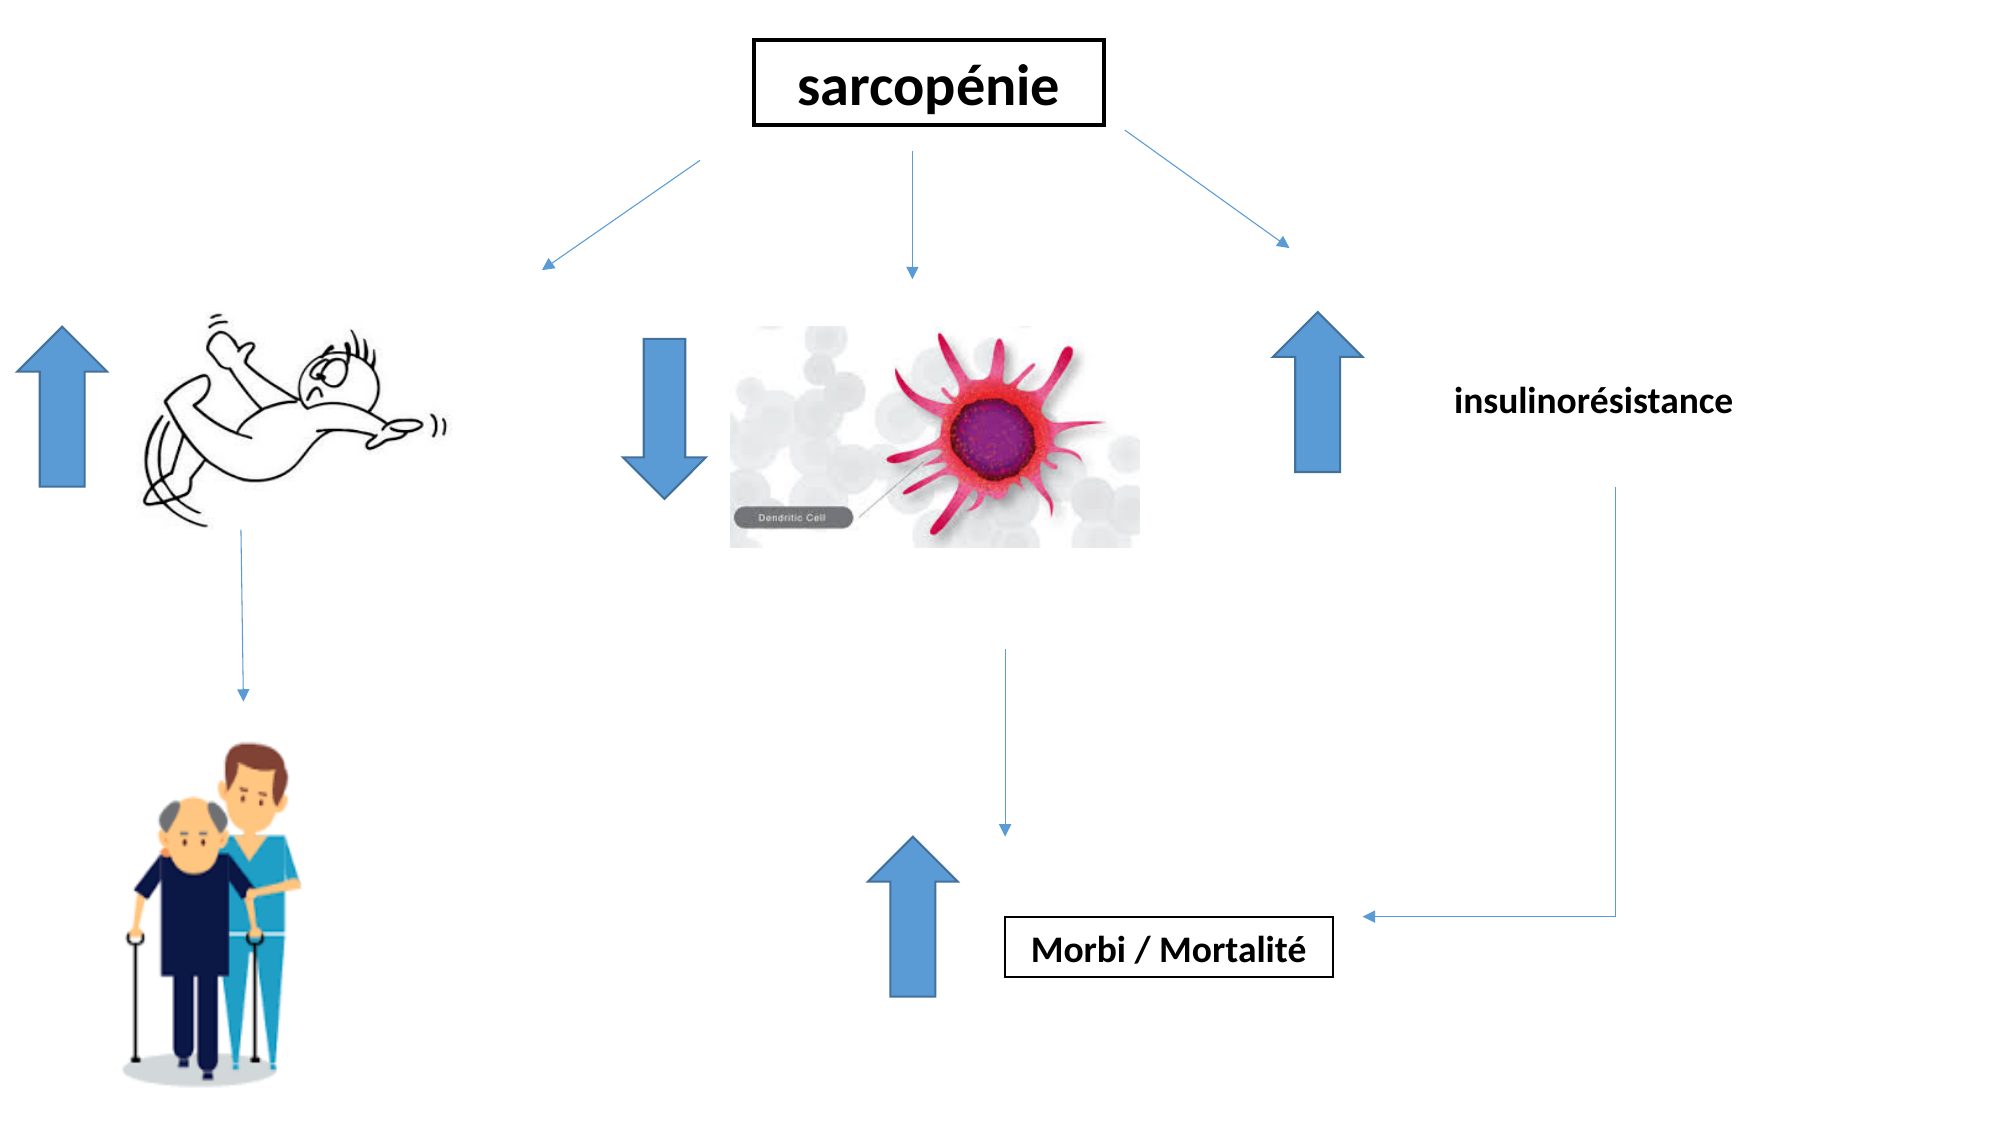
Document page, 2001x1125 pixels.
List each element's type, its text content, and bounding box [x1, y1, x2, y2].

text_box [1272, 312, 1363, 473]
picture [102, 727, 670, 1106]
text_box insulinorésistance [1446, 368, 1784, 429]
text_box [906, 151, 919, 280]
text_box [541, 160, 701, 271]
text_box Morbi / Mortalité [1005, 917, 1333, 977]
text_box [1124, 129, 1290, 249]
text_box [867, 836, 958, 997]
text_box sarcopénie [753, 40, 1104, 125]
picture [136, 311, 457, 530]
text_box [998, 649, 1012, 837]
text_box [237, 530, 250, 702]
text_box [17, 326, 108, 487]
text_box [623, 338, 706, 499]
picture [730, 326, 1141, 549]
text_box [1362, 910, 1616, 923]
